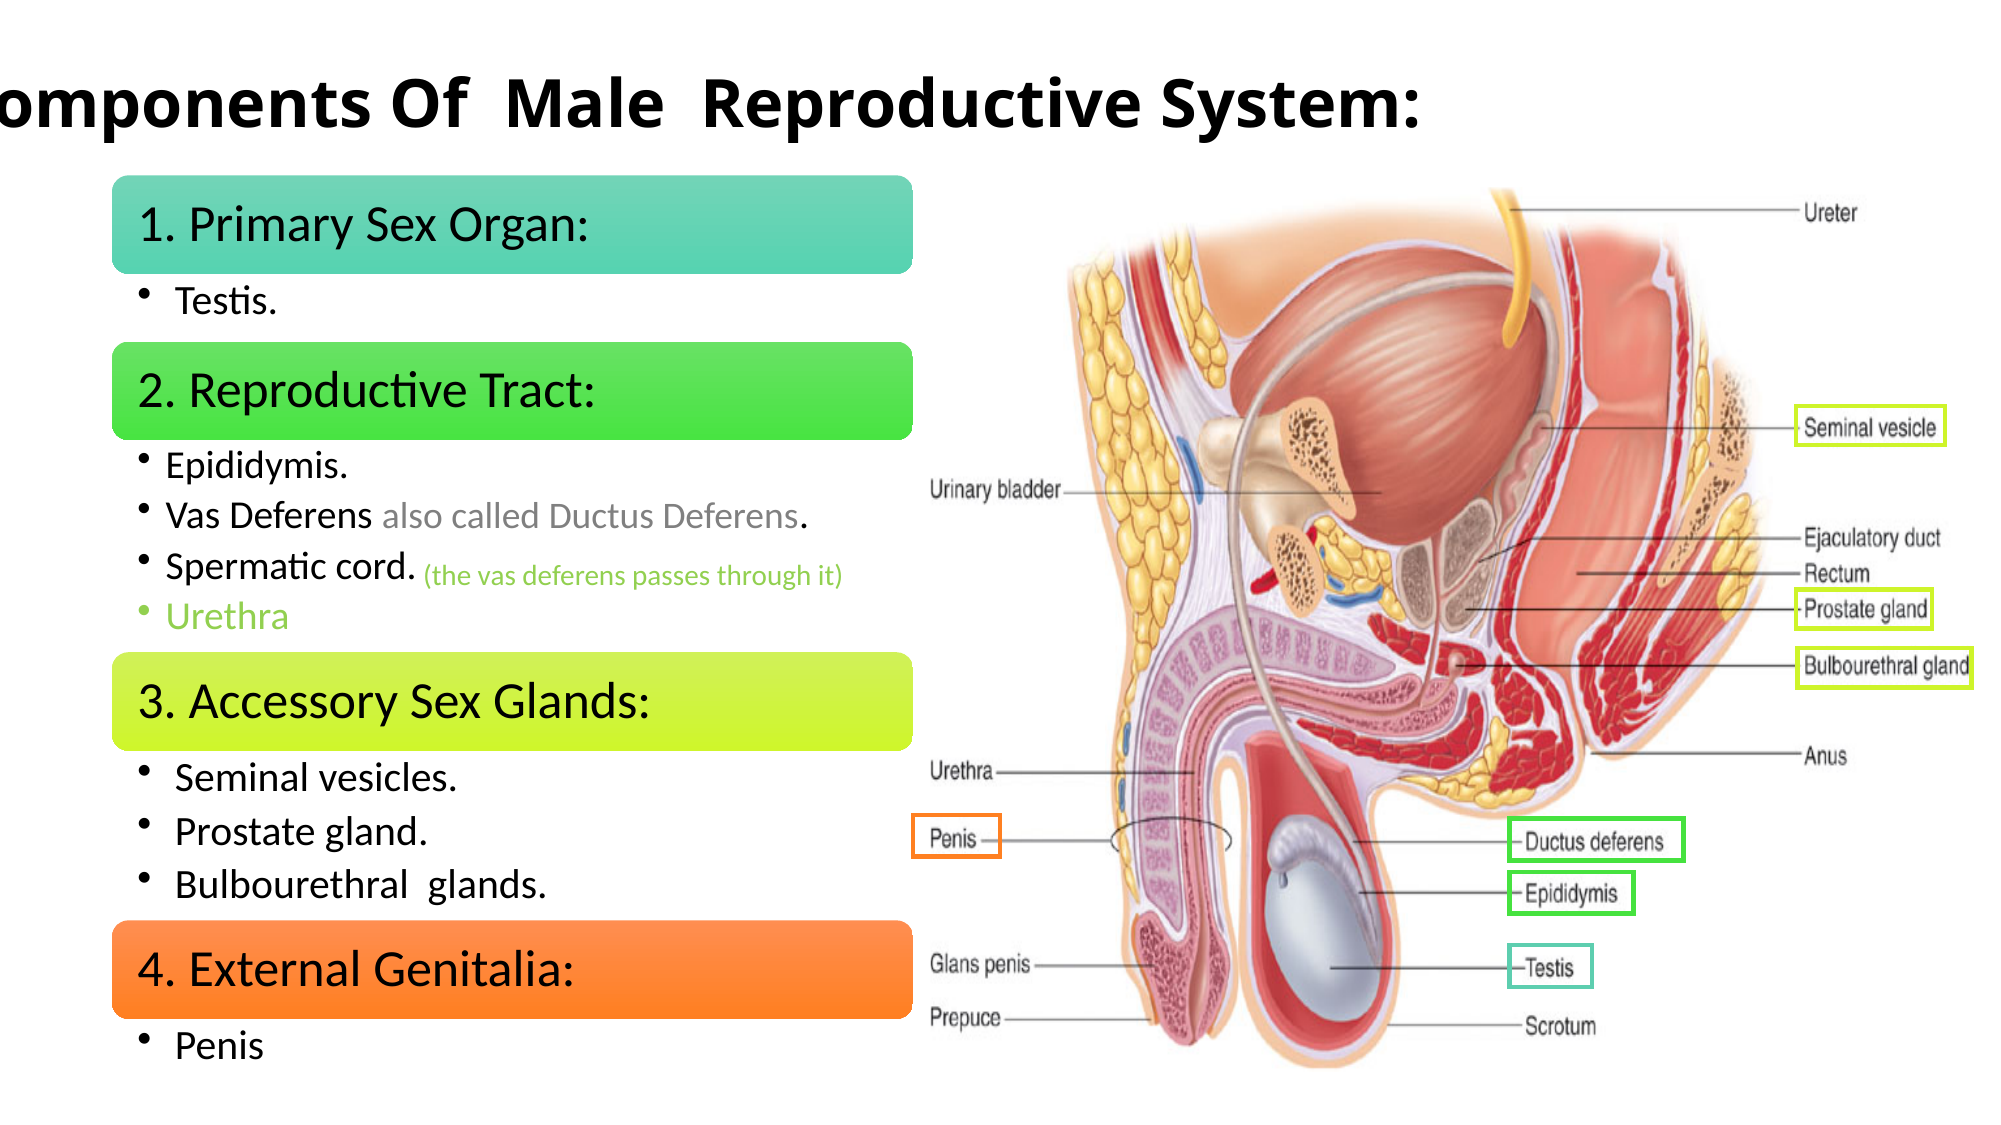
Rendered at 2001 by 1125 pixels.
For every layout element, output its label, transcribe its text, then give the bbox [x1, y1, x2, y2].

text_box Components Of Male Reproductive System: [0, 53, 1437, 149]
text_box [112, 174, 913, 1088]
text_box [912, 187, 1972, 1072]
